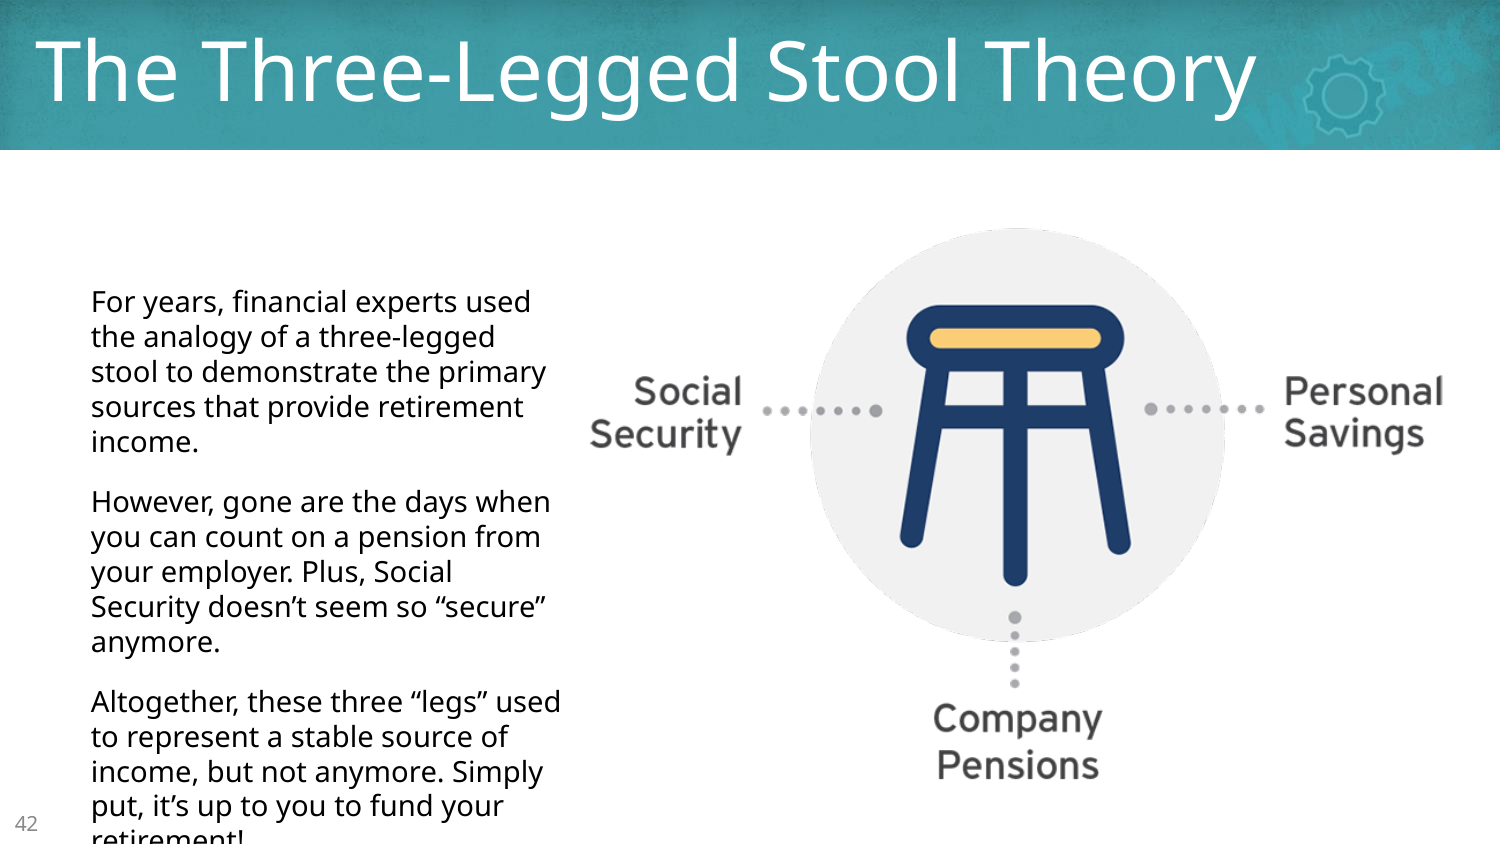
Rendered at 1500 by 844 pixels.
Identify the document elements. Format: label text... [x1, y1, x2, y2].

title The Three-Legged Stool Theory [20, 4, 1287, 147]
picture [567, 195, 1484, 824]
text_box For years, financial experts used the analogy of a three-legged stool to demonstrate the primary sources that provide retirement income. However, gone are the days when you can count on a pension from your employer. Plus, Social Security doesn’t seem so “secure” anymore. Altogether, these three “legs” used to represent a stable source of income, but not anymore. Simply put, it’s up to you to fund your retirement! [76, 275, 583, 844]
picture [0, 0, 1500, 150]
